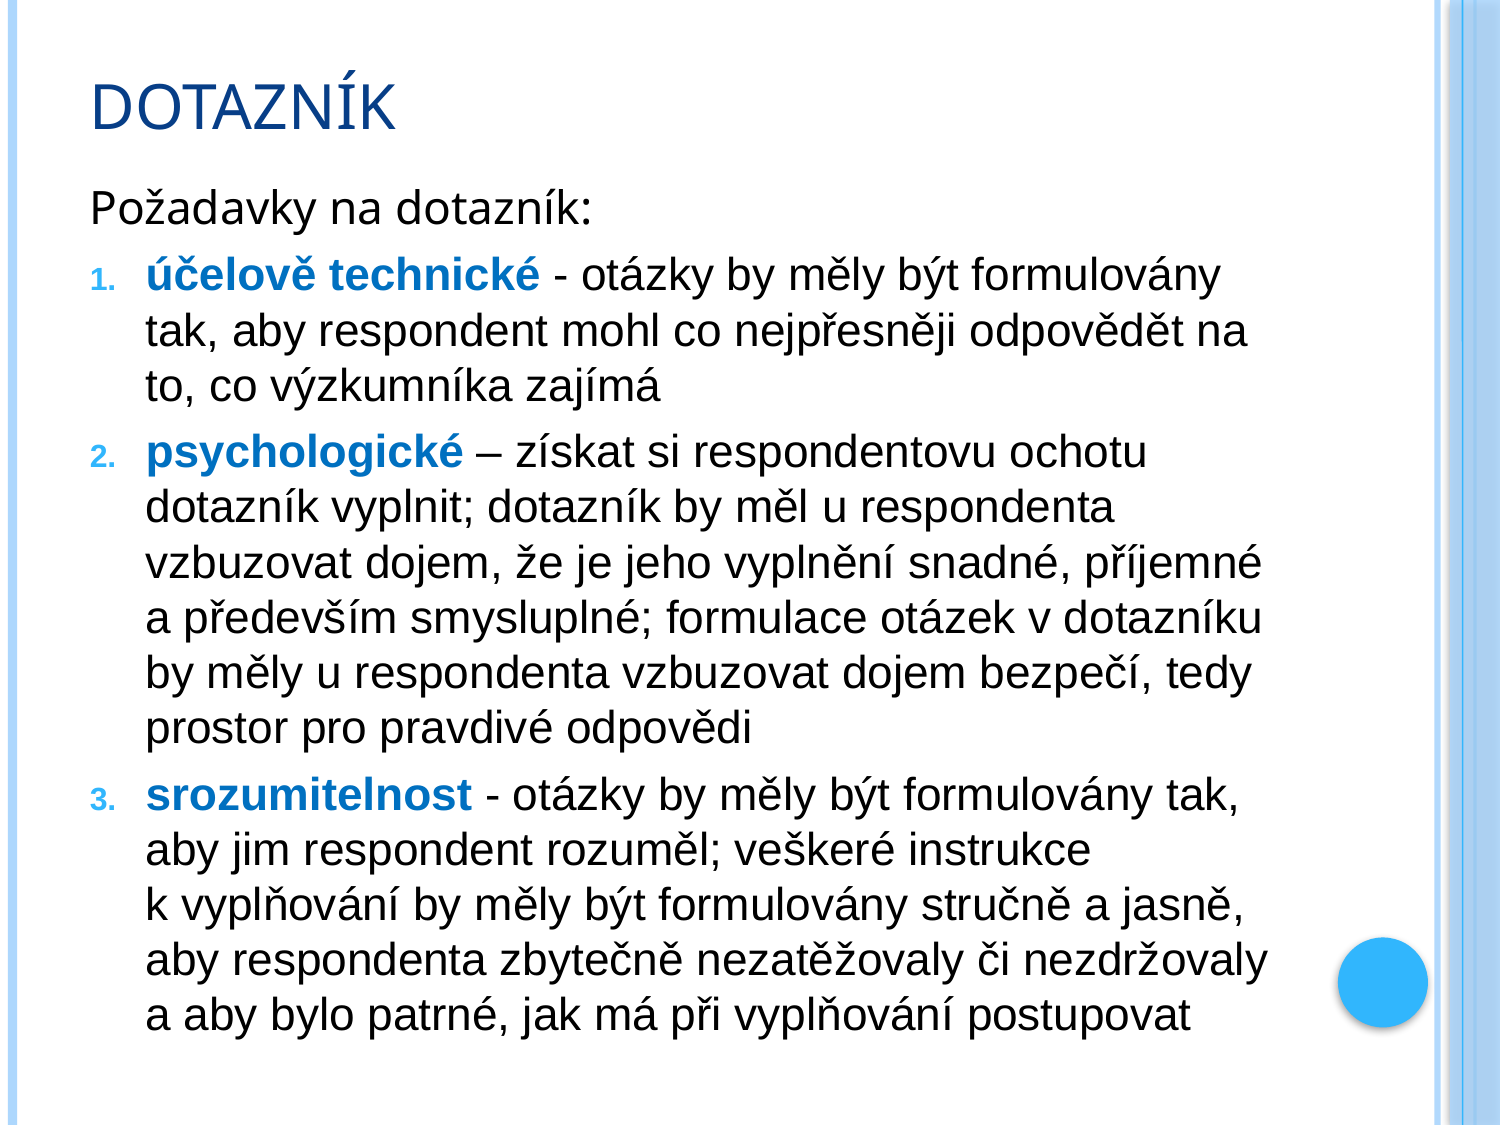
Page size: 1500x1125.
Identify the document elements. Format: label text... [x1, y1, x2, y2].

title dotazník [75, 45, 1300, 149]
list Požadavky na dotazník: účelově technické - otázky by měly být formulovány tak, aby respondent mohl co nejpřesněji odpovědět na to, co výzkumníka zajímá psychologické – získat si respondentovu ochotu dotazník vyplnit; dotazník by měl u respondenta vzbuzovat dojem, že je jeho vyplnění snadné, příjemné a především smysluplné; formulace otázek v dotazníku by měly u respondenta vzbuzovat dojem bezpečí, tedy prostor pro pravdivé odpovědi srozumitelnost - otázky by měly být formulovány tak, aby jim respondent rozuměl; veškeré instrukce k vyplňování by měly být formulovány stručně a jasně, aby respondenta zbytečně nezatěžovaly či nezdržovaly a aby bylo patrné, jak má při vyplňování postupovat [75, 170, 1300, 1062]
